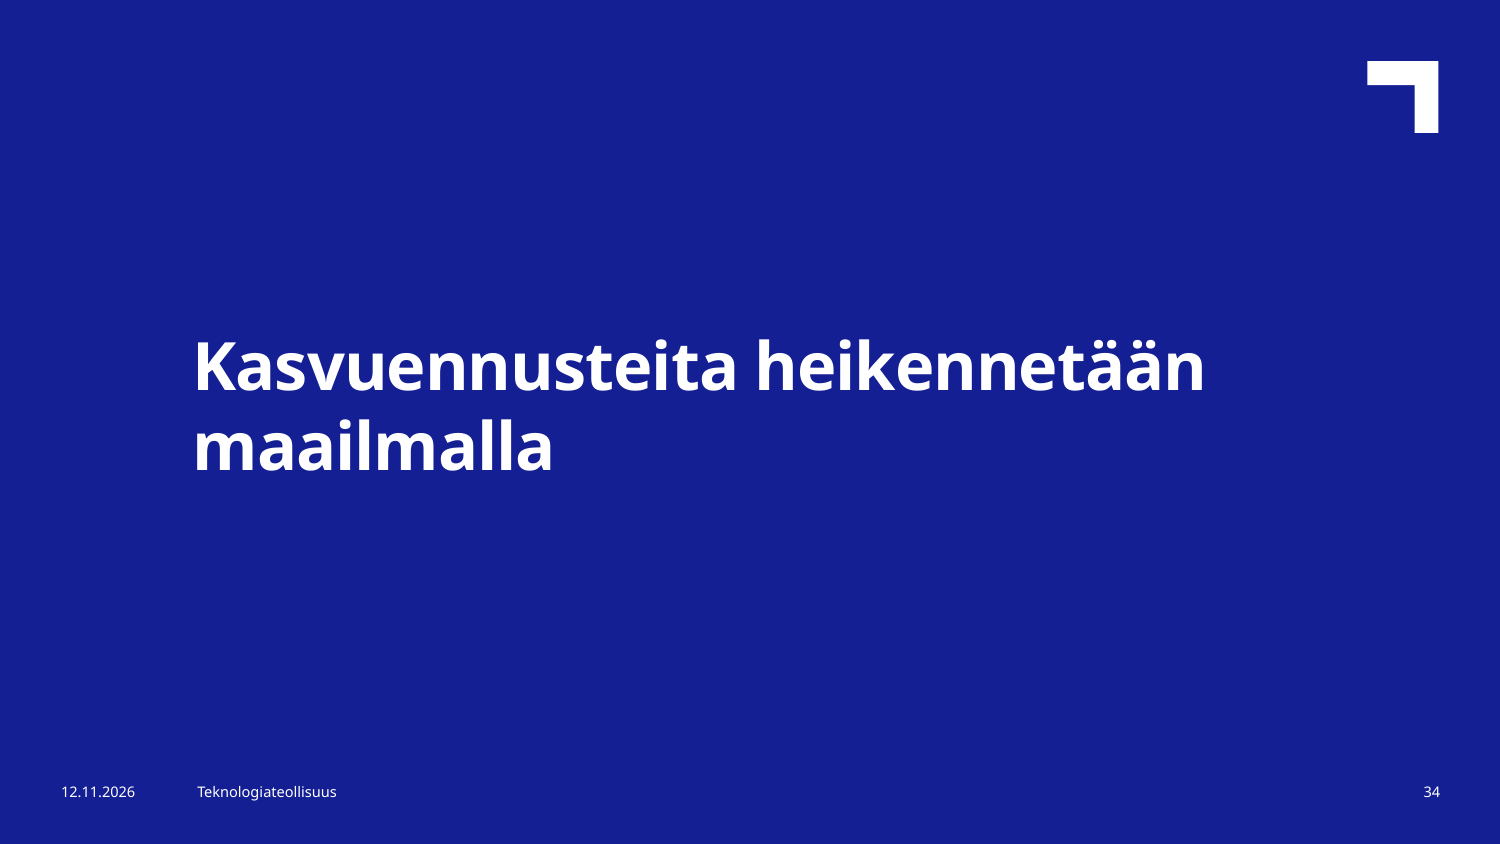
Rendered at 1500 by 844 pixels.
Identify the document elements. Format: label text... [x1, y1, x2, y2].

slide_number 34 [1313, 775, 1456, 803]
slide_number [46, 775, 182, 803]
list Kasvuennusteita heikennetään maailmalla [175, 315, 1321, 507]
footer Teknologiateollisuus [182, 775, 395, 803]
